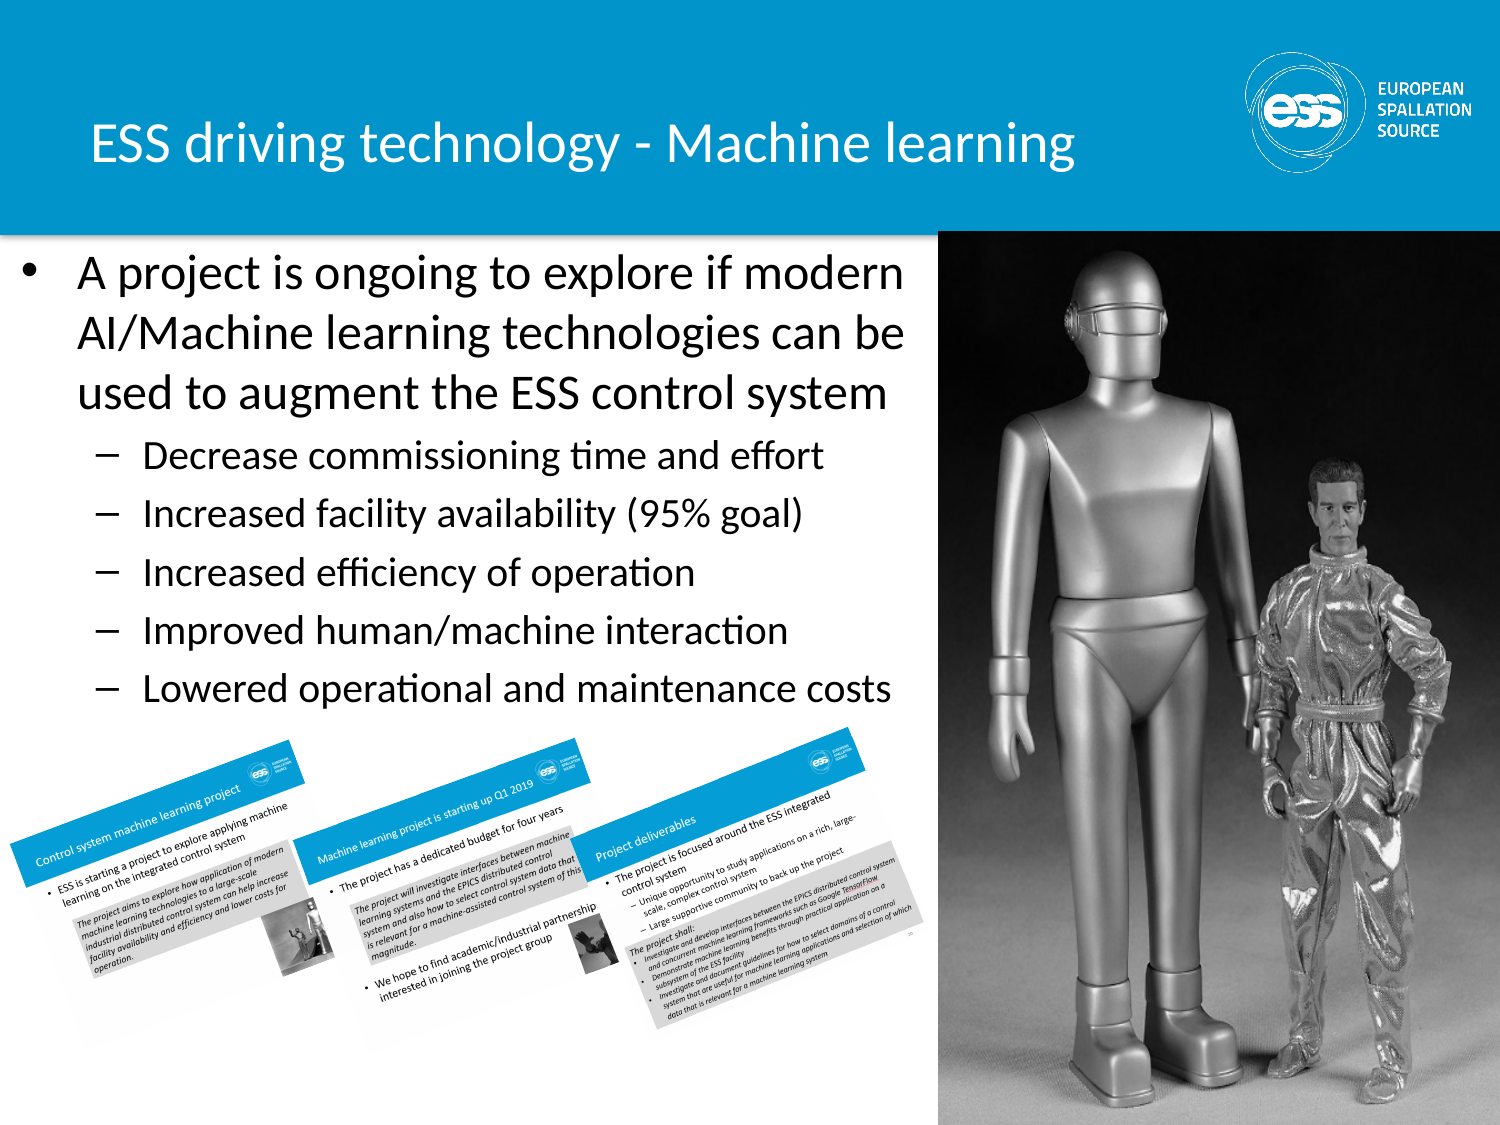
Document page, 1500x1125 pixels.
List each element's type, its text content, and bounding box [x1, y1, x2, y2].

picture [27, 771, 929, 1052]
picture [537, 766, 556, 777]
picture [1379, 83, 1385, 94]
list A project is ongoing to explore if modern AI/Machine learning technologies can be used to augment the ESS control system Decrease commissioning time and effort Increased facility availability (95% goal) Increased efficiency of operation Improved human/machine interaction Lowered operational and maintenance costs [5, 231, 936, 975]
picture [1436, 104, 1444, 115]
picture [1398, 109, 1406, 115]
picture [937, 232, 1500, 1125]
picture [1400, 83, 1407, 94]
picture [38, 783, 168, 832]
picture [250, 768, 268, 778]
picture [1422, 125, 1428, 134]
picture [1389, 104, 1393, 115]
picture [1418, 104, 1423, 115]
title ESS driving technology - Machine learning [75, 45, 1247, 231]
picture [811, 756, 829, 767]
picture [1423, 83, 1430, 94]
picture [1264, 94, 1342, 127]
picture [1432, 125, 1438, 136]
picture [1443, 86, 1450, 93]
picture [1454, 83, 1458, 94]
picture [1409, 104, 1415, 115]
